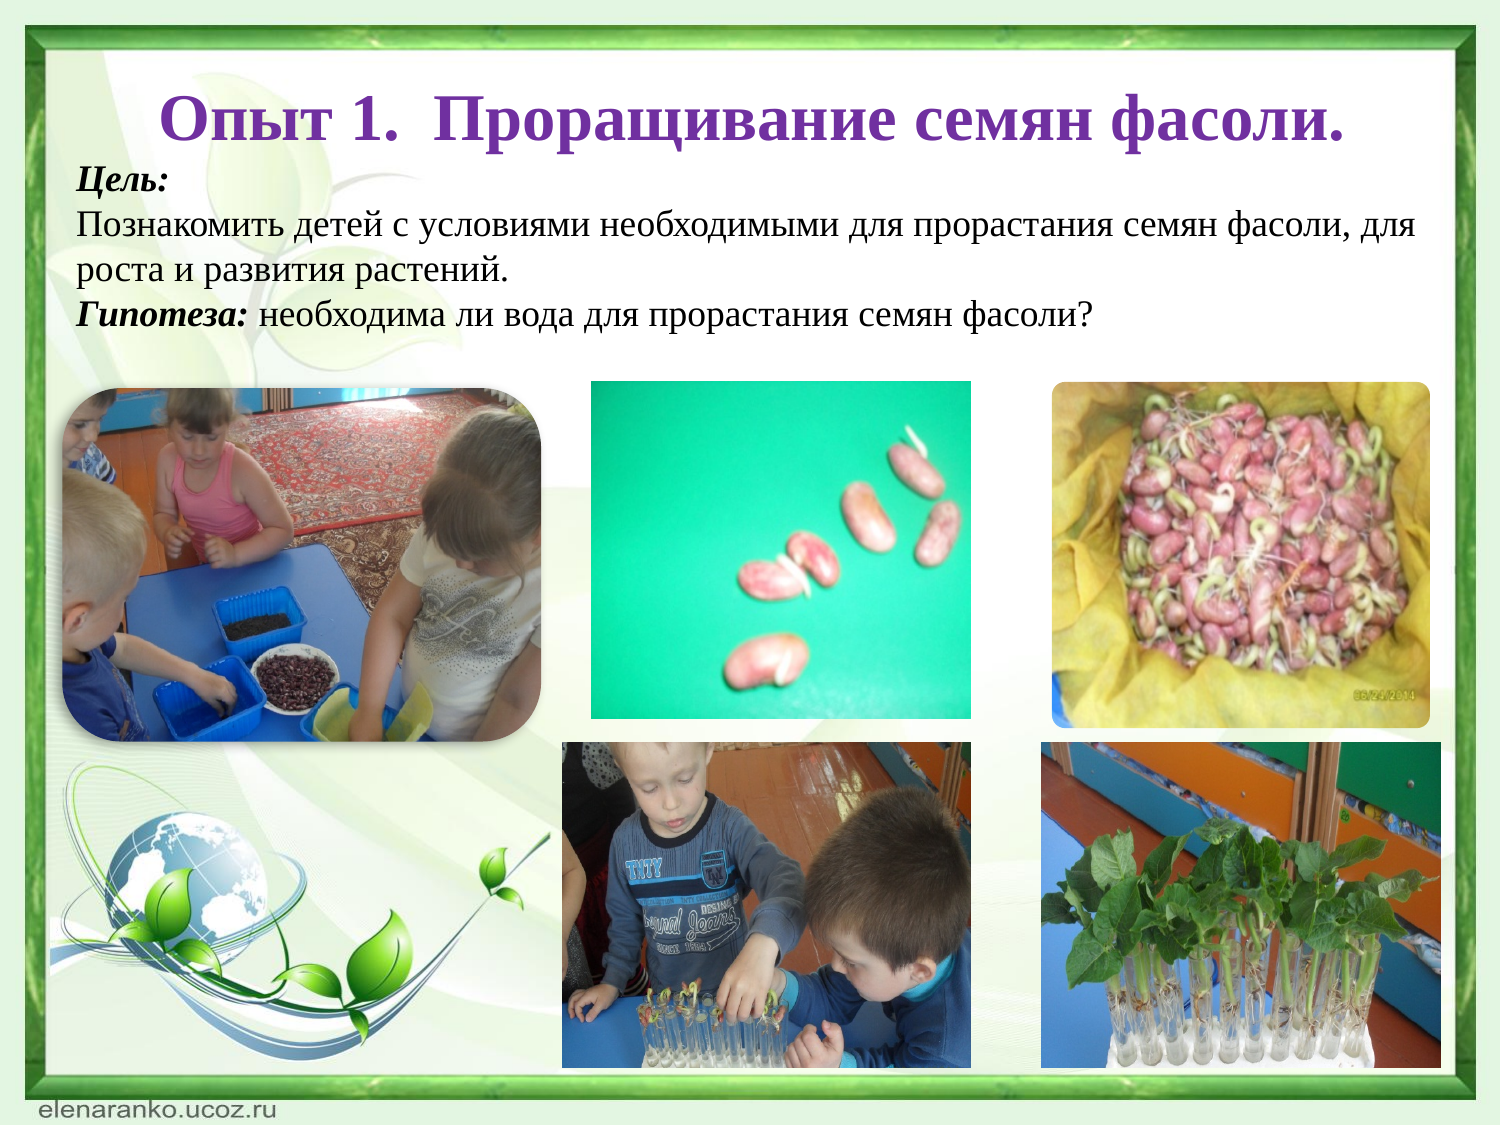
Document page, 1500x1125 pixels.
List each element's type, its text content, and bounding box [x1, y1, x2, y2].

text_box Опыт 1. Проращивание семян фасоли. Цель: Познакомить детей с условиями необходимыми для прорастания семян фасоли, для роста и развития растений. Гипотеза: необходима ли вода для прорастания семян фасоли? [61, 66, 1445, 341]
picture [0, 0, 1500, 1125]
